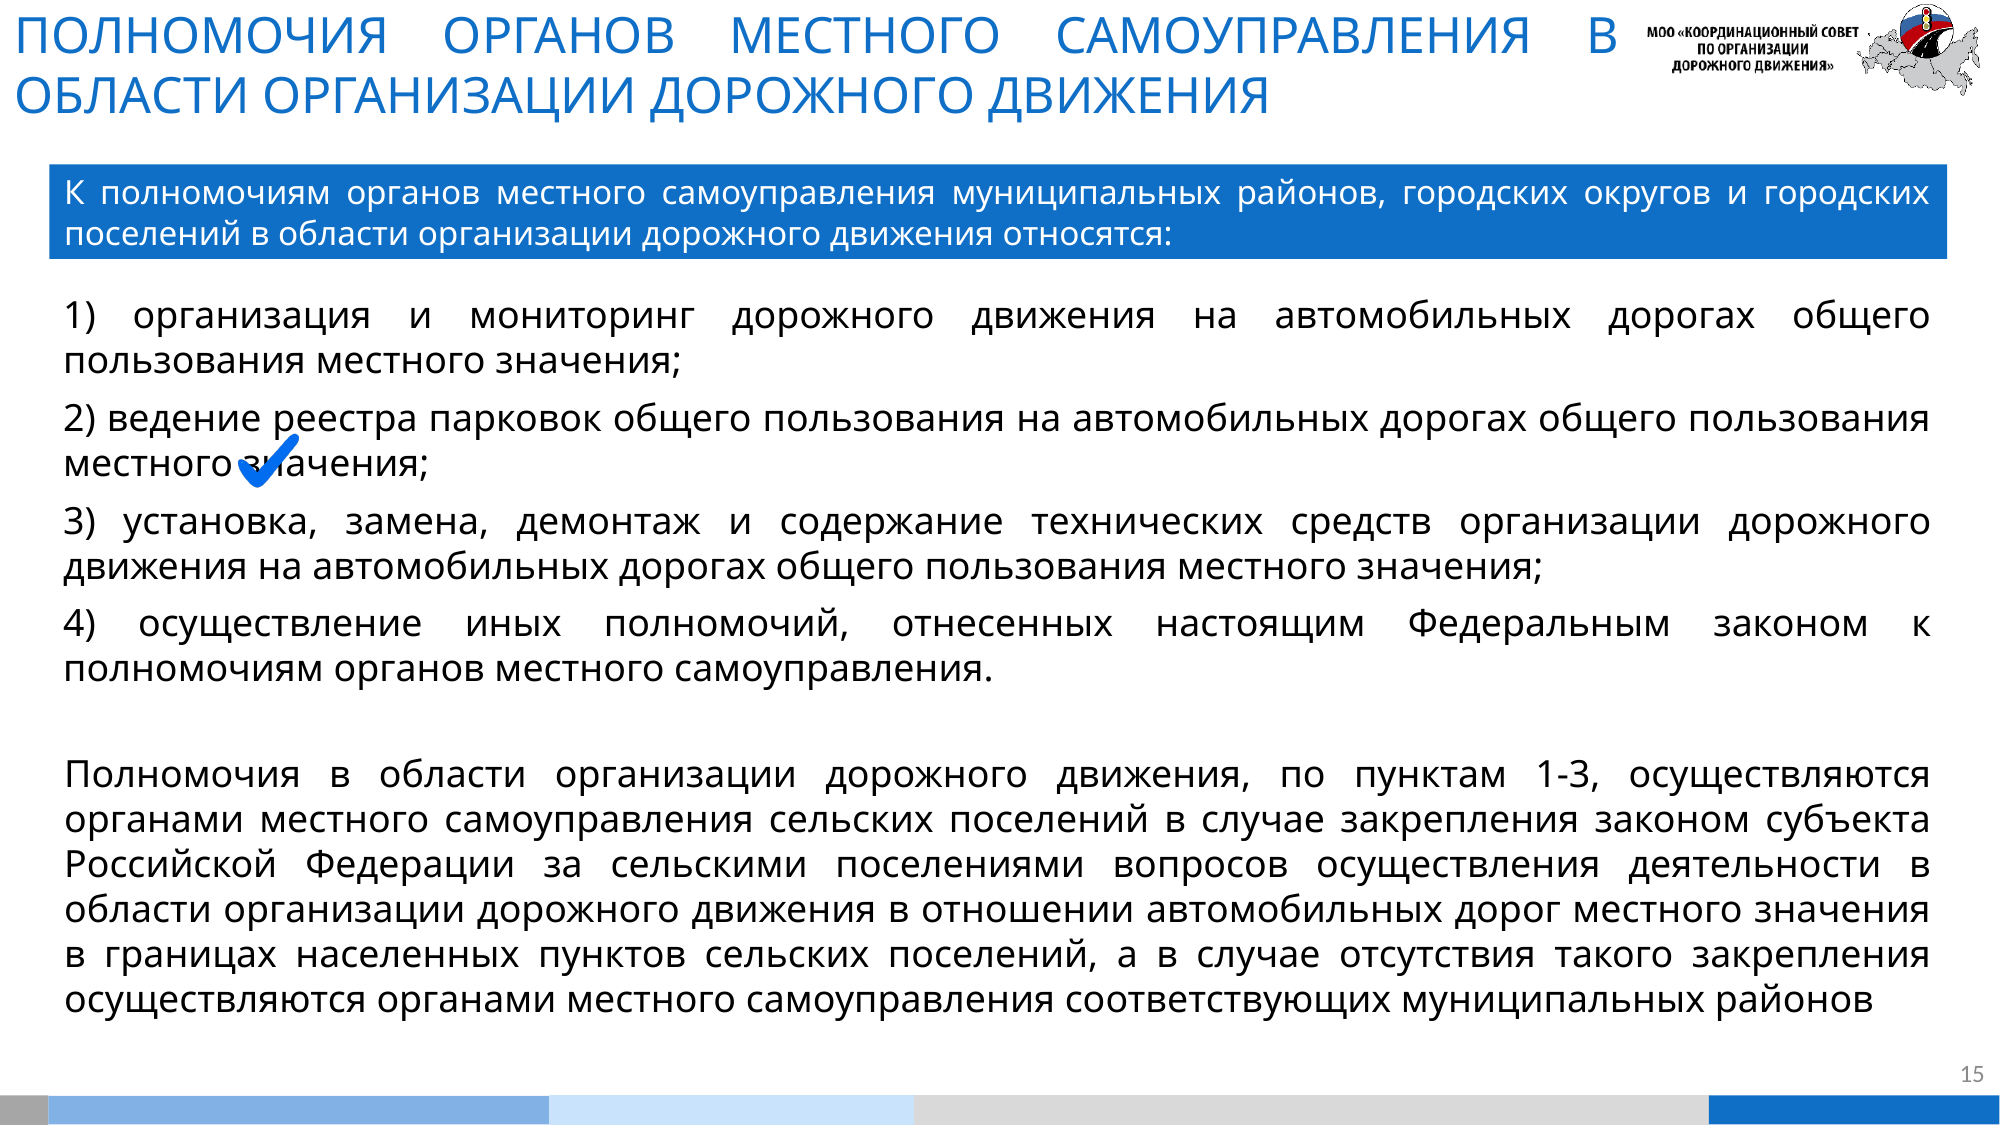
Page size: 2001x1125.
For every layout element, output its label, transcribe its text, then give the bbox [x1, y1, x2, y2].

slide_number 15 [1550, 1042, 2000, 1095]
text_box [0, 1095, 2000, 1125]
text_box ПОЛНОМОЧИЯ ОРГАНОВ МЕСТНОГО САМОУПРАВЛЕНИЯ В ОБЛАСТИ ОРГАНИЗАЦИИ ДОРОЖНОГО ДВИЖЕНИЯ [0, 0, 1635, 132]
text_box 1) организация и мониторинг дорожного движения на автомобильных дорогах общего пользования местного значения; 2) ведение реестра парковок общего пользования на автомобильных дорогах общего пользования местного значения; 3) установка, замена, демонтаж и содержание технических средств организации дорожного движения на автомобильных дорогах общего пользования местного значения; 4) осуществление иных полномочий, отнесенных настоящим Федеральным законом к полномочиям органов местного самоуправления. [48, 284, 1948, 697]
text_box К полномочиям органов местного самоуправления муниципальных районов, городских округов и городских поселений в области организации дорожного движения относятся: [49, 164, 1948, 259]
picture [1642, 0, 1984, 100]
picture [238, 430, 299, 491]
text_box Полномочия в области организации дорожного движения, по пунктам 1-3, осуществляются органами местного самоуправления сельских поселений в случае закрепления законом субъекта Российской Федерации за сельскими поселениями вопросов осуществления деятельности в области организации дорожного движения в отношении автомобильных дорог местного значения в границах населенных пунктов сельских поселений, а в случае отсутствия такого закрепления осуществляются органами местного самоуправления соответствующих муниципальных районов [49, 742, 1948, 1027]
